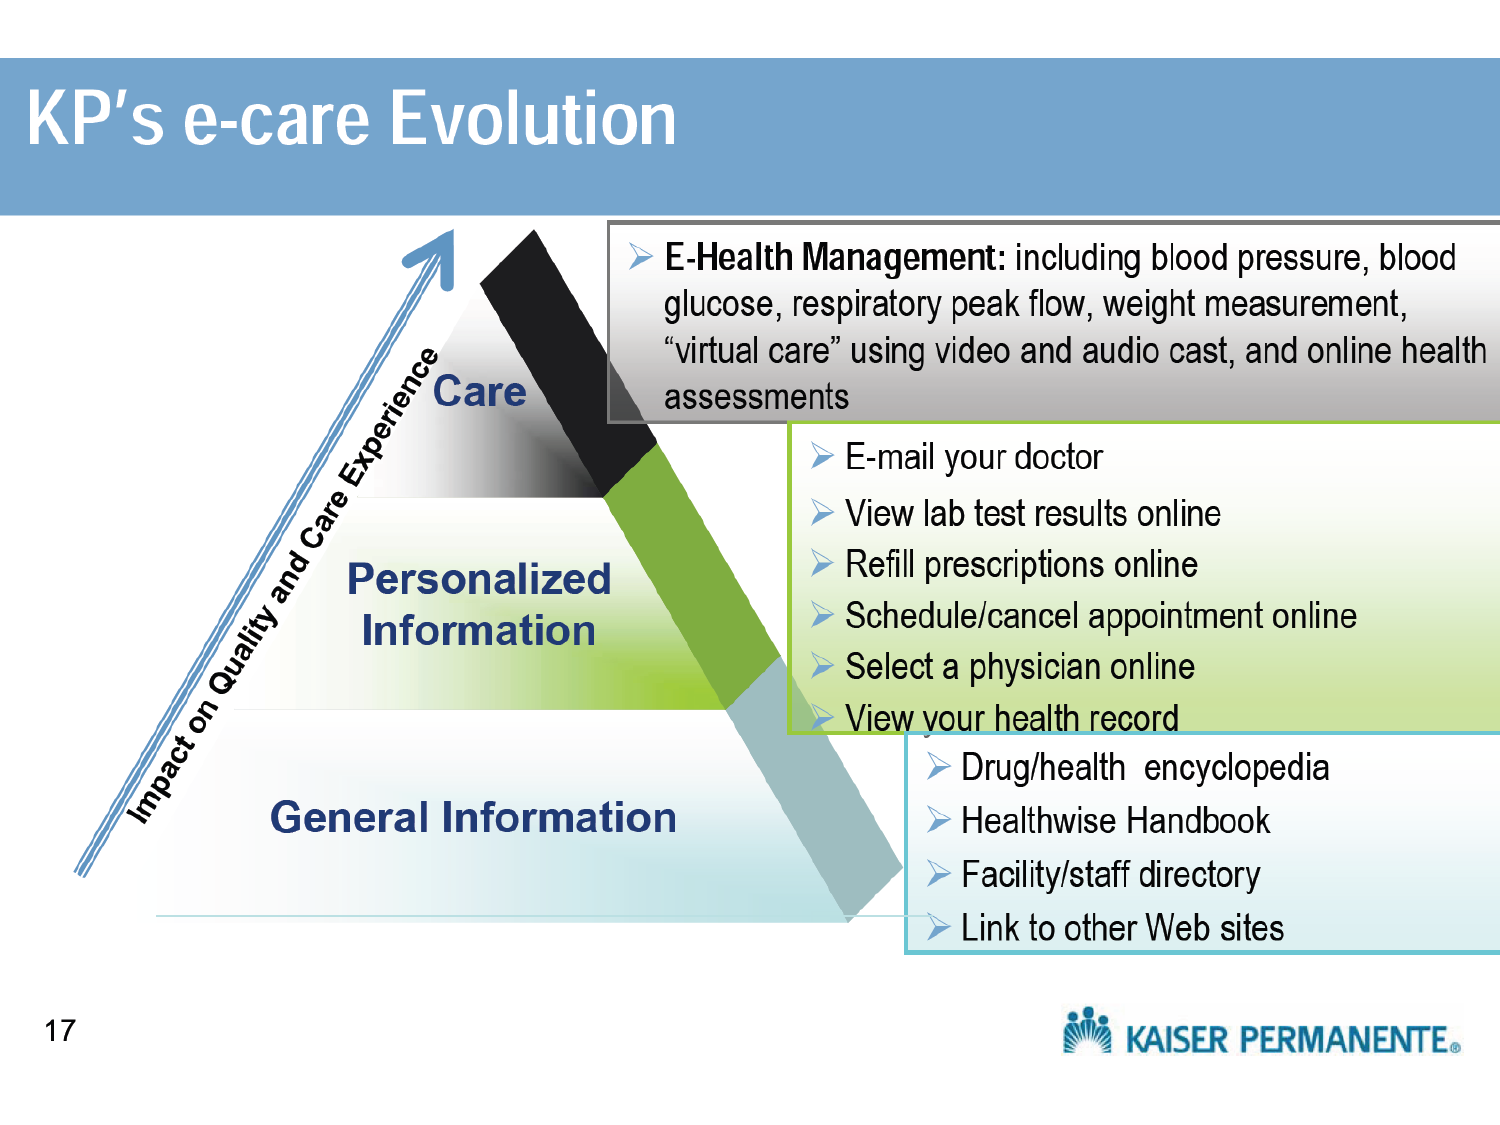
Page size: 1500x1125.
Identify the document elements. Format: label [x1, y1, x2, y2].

picture [0, 58, 1500, 1067]
